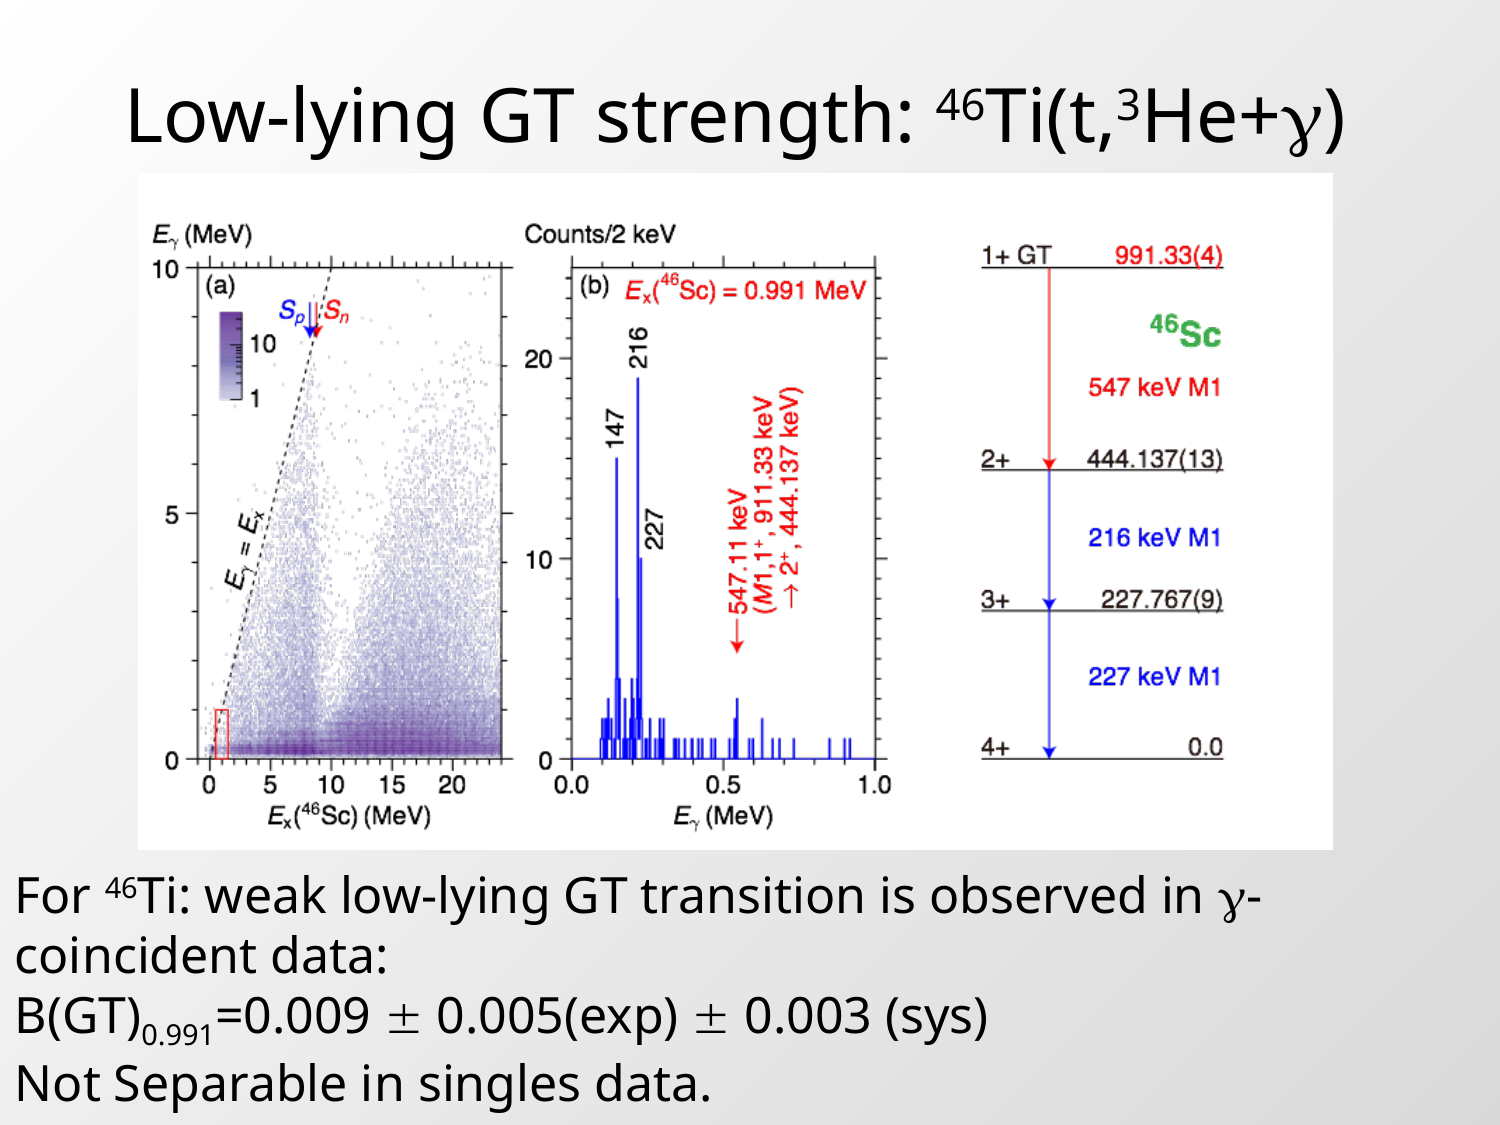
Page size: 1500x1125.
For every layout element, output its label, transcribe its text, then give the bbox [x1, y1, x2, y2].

text_box For 46Ti: weak low-lying GT transition is observed in -coincident data: B(GT)0.991=0.009  0.005(exp)  0.003 (sys) Not Separable in singles data. [0, 855, 1471, 1119]
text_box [137, 172, 1334, 851]
title Low-lying GT strength: 46Ti(t,3He+) [60, 37, 1411, 188]
